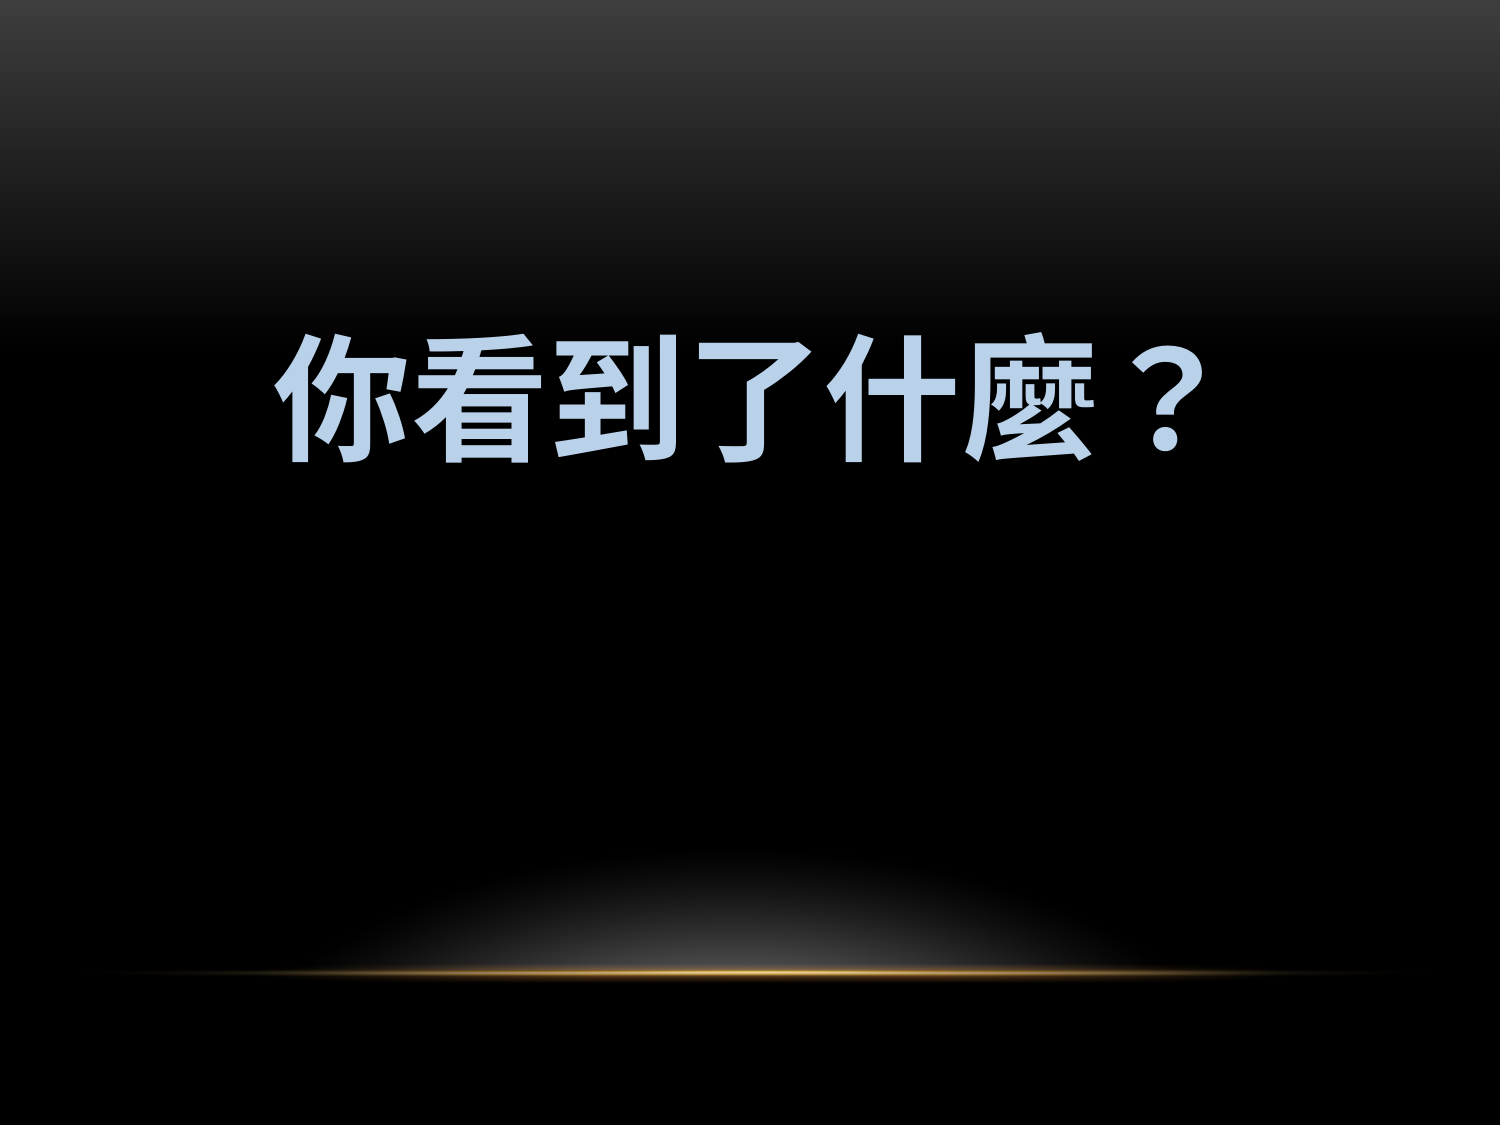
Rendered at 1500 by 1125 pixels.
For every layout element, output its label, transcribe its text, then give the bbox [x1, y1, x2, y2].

text_box 你看到了什麼？ [258, 305, 1252, 485]
picture [0, 0, 1500, 1125]
